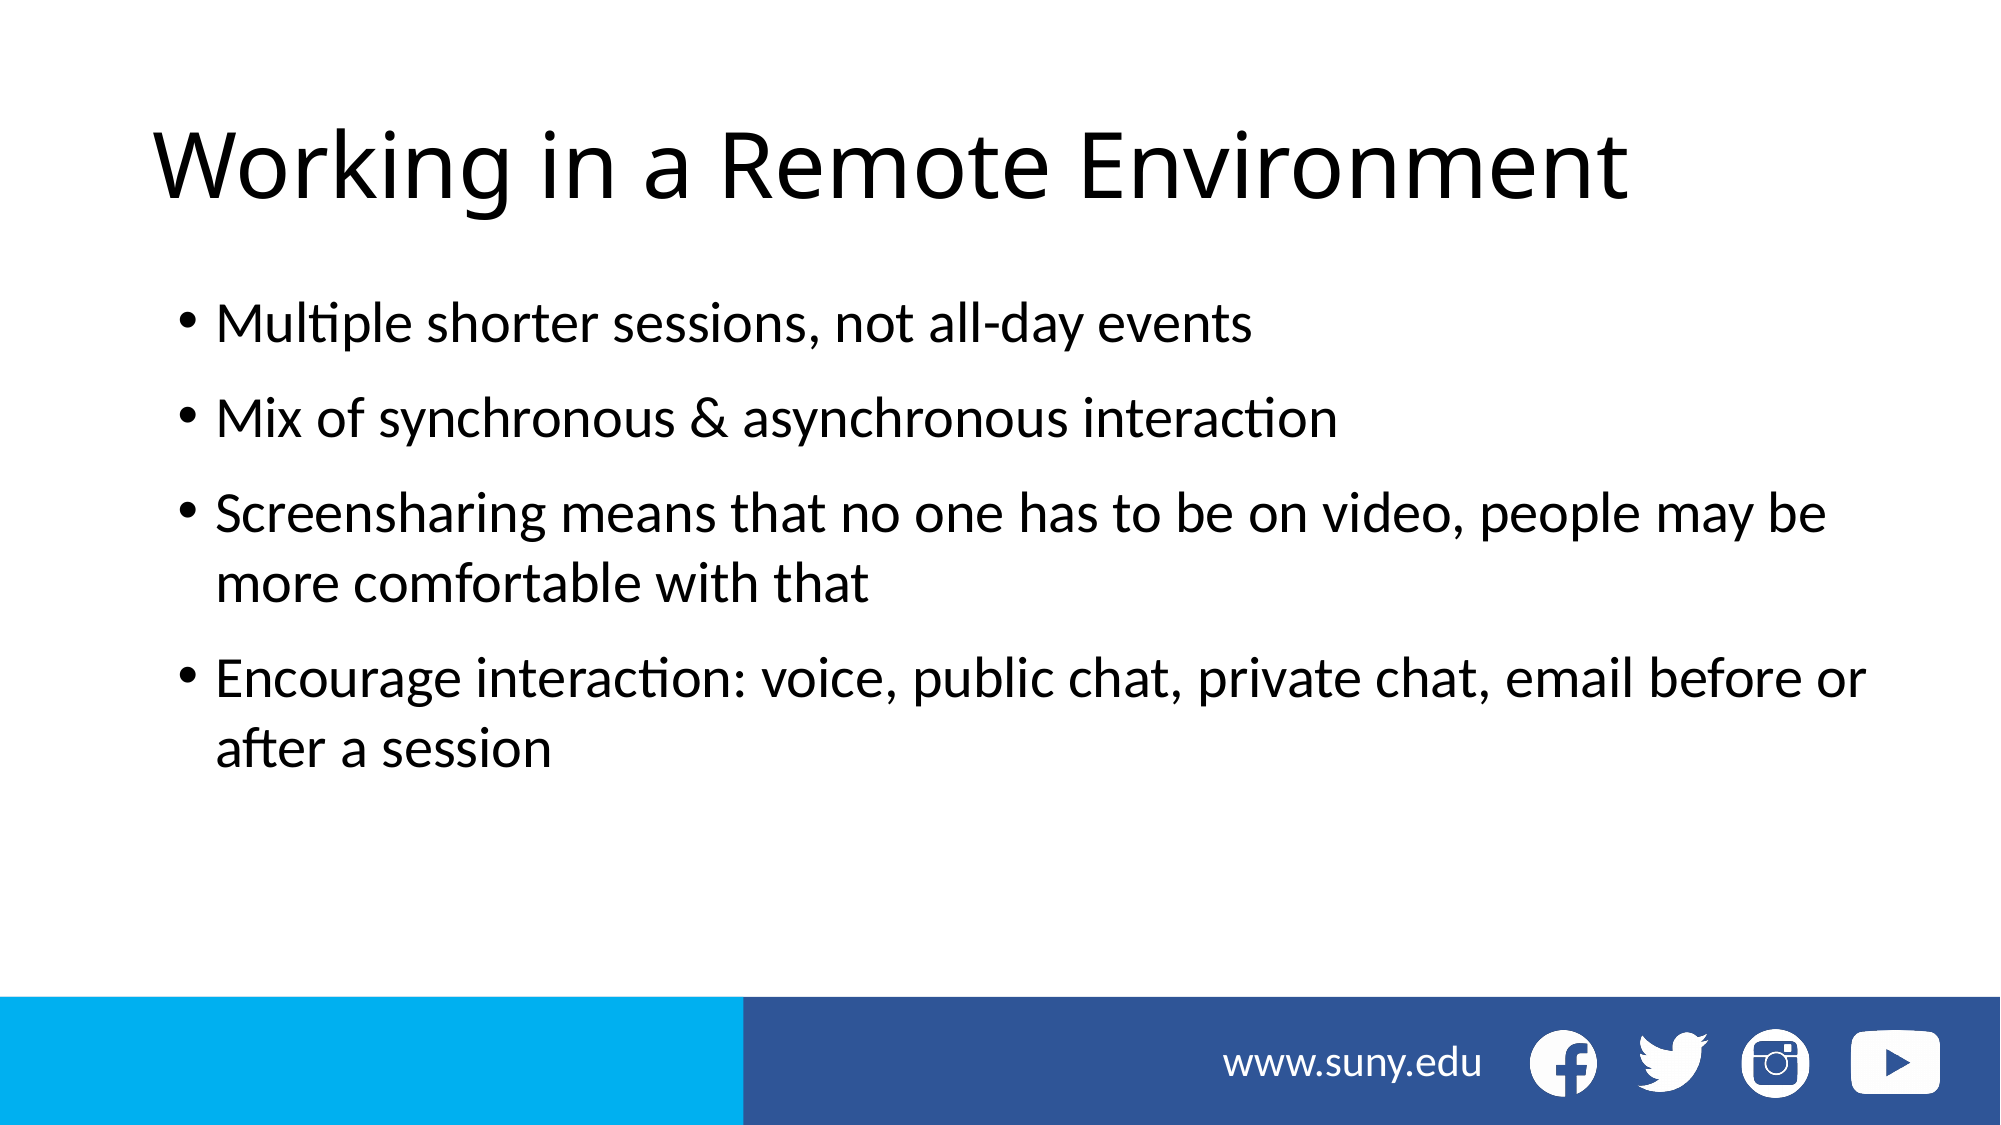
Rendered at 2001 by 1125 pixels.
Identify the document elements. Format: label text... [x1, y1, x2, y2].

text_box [1029, 1025, 1940, 1098]
title Working in a Remote Environment [137, 59, 1863, 278]
text_box [0, 996, 744, 1125]
text_box [744, 996, 2000, 1125]
text_box Multiple shorter sessions, not all-day events Mix of synchronous & asynchronous interaction Screensharing means that no one has to be on video, people may be more comfortable with that Encourage interaction: voice, public chat, private chat, email before or after a session [162, 277, 1920, 997]
